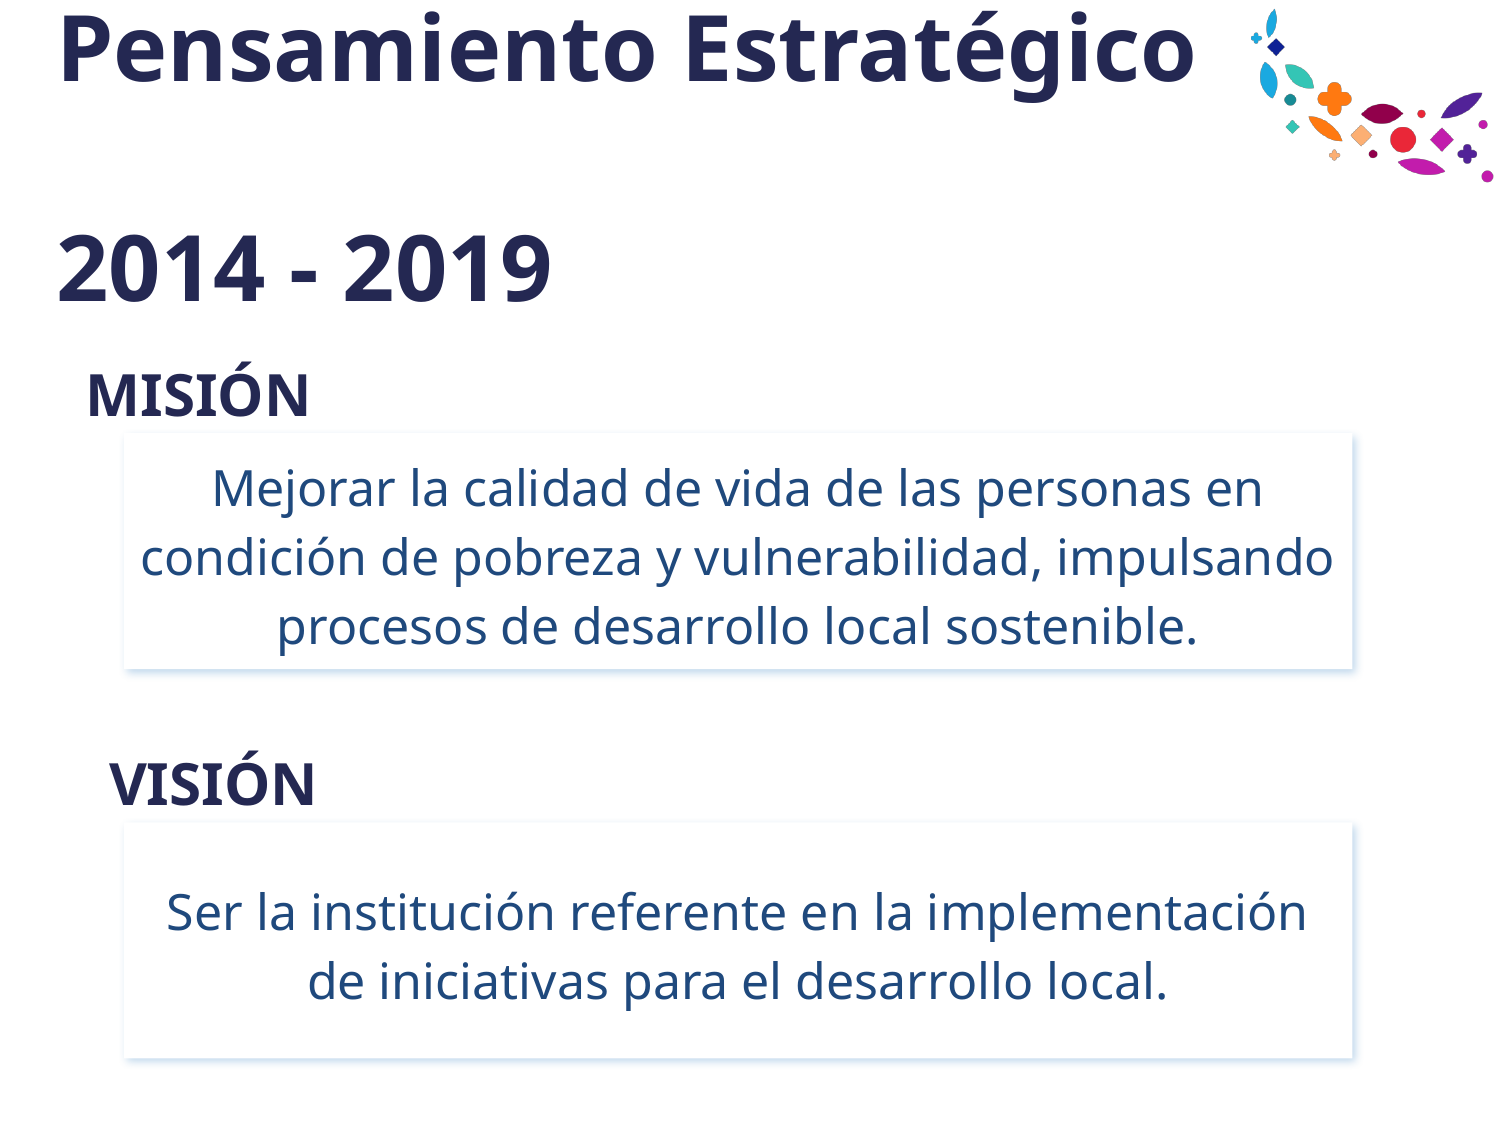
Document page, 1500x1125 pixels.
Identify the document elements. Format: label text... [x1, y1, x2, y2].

text_box VISIÓN [94, 740, 333, 825]
title Pensamiento Estratégico 2014 - 2019 [41, 0, 1235, 328]
text_box Ser la institución referente en la implementación de iniciativas para el desarrollo local. [122, 820, 1354, 1061]
picture [1235, 0, 1500, 220]
text_box Mejorar la calidad de vida de las personas en condición de pobreza y vulnerabilidad, impulsando procesos de desarrollo local sostenible. [122, 431, 1354, 671]
text_box MISIÓN [70, 350, 327, 436]
